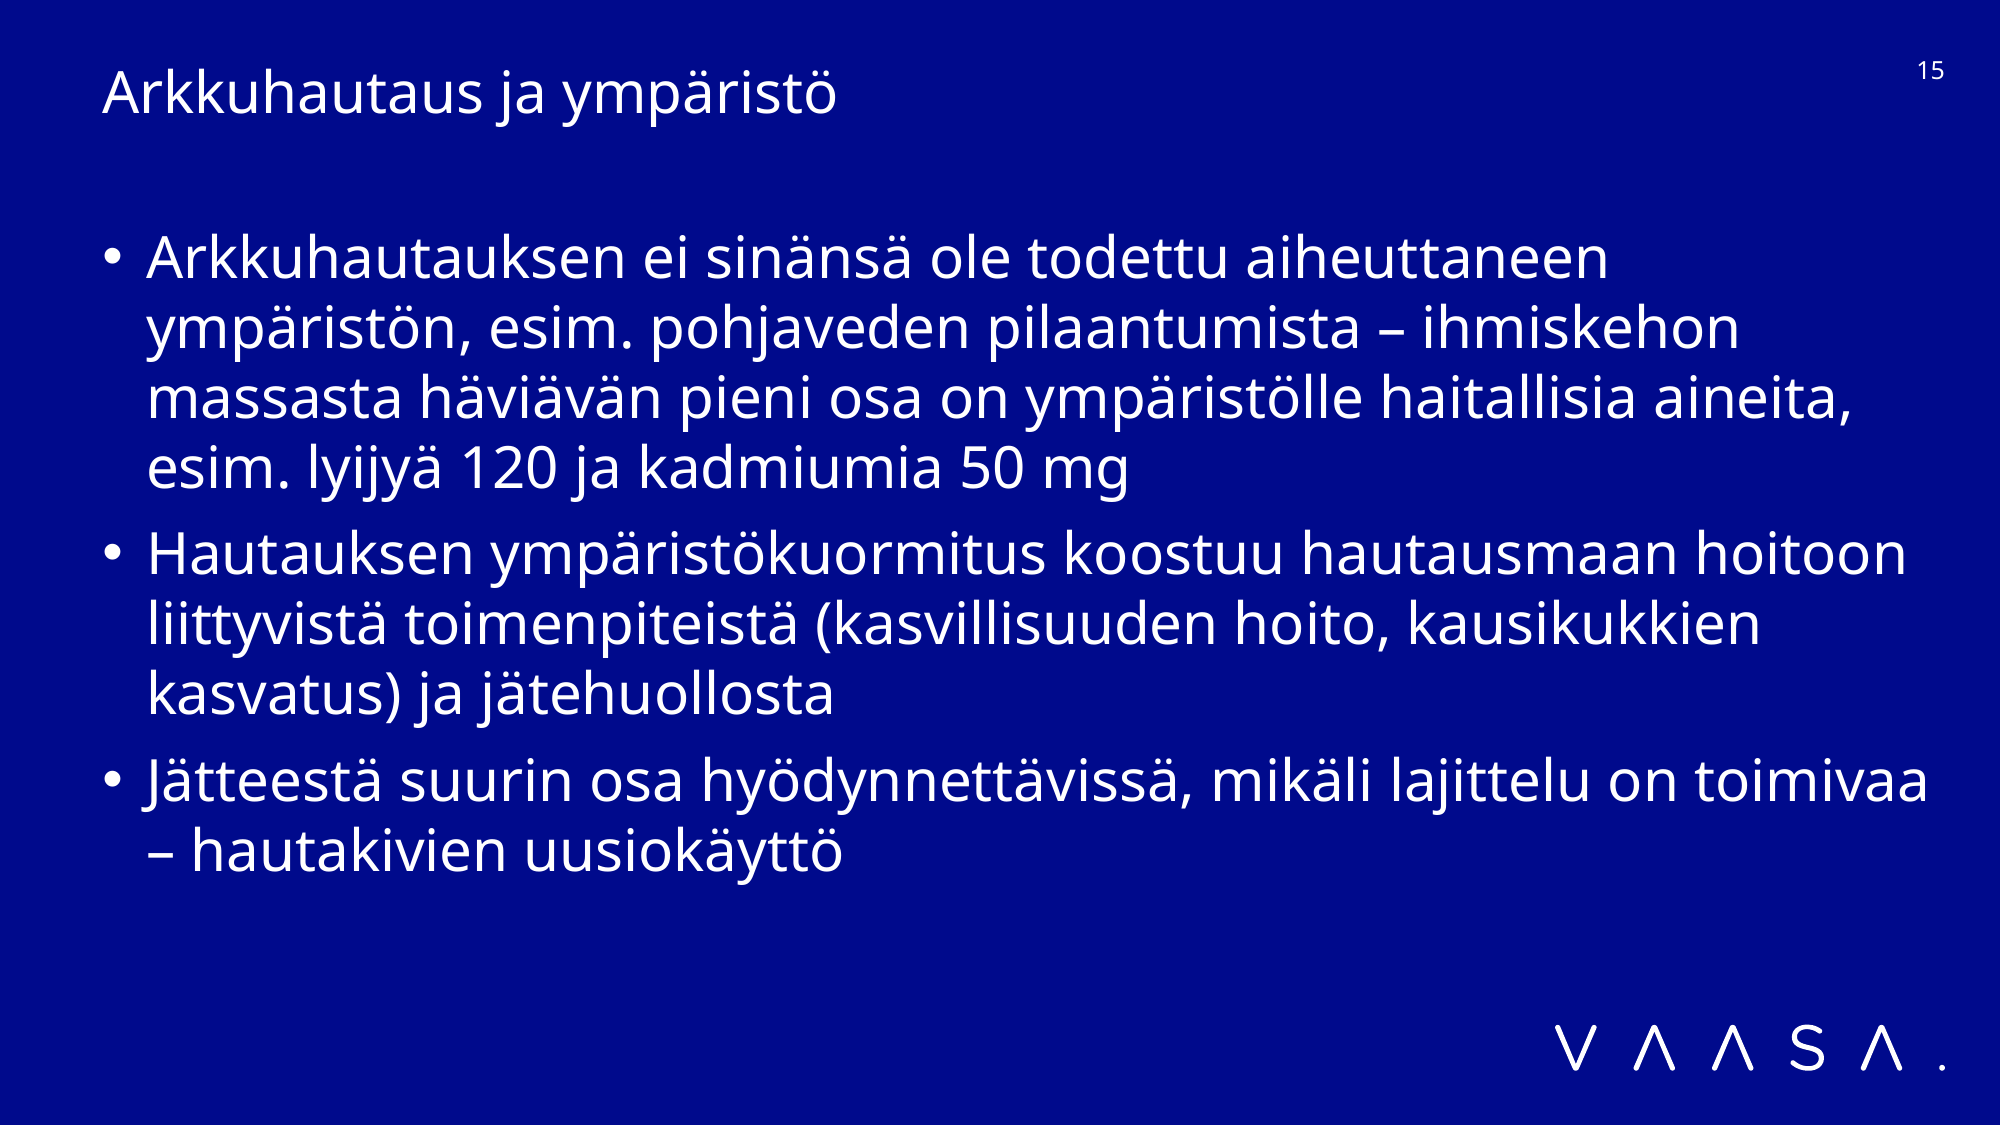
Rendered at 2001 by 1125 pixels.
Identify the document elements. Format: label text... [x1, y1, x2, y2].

title Arkkuhautaus ja ympäristö [102, 54, 1875, 197]
list Arkkuhautauksen ei sinänsä ole todettu aiheuttaneen ympäristön, esim. pohjaveden pilaantumista – ihmiskehon massasta häviävän pieni osa on ympäristölle haitallisia aineita, esim. lyijyä 120 ja kadmiumia 50 mg Hautauksen ympäristökuormitus koostuu hautausmaan hoitoon liittyvistä toimenpiteistä (kasvillisuuden hoito, kausikukkien kasvatus) ja jätehuollosta Jätteestä suurin osa hyödynnettävissä, mikäli lajittelu on toimivaa – hautakivien uusiokäyttö [102, 219, 1945, 976]
slide_number 15 [1874, 54, 1945, 115]
